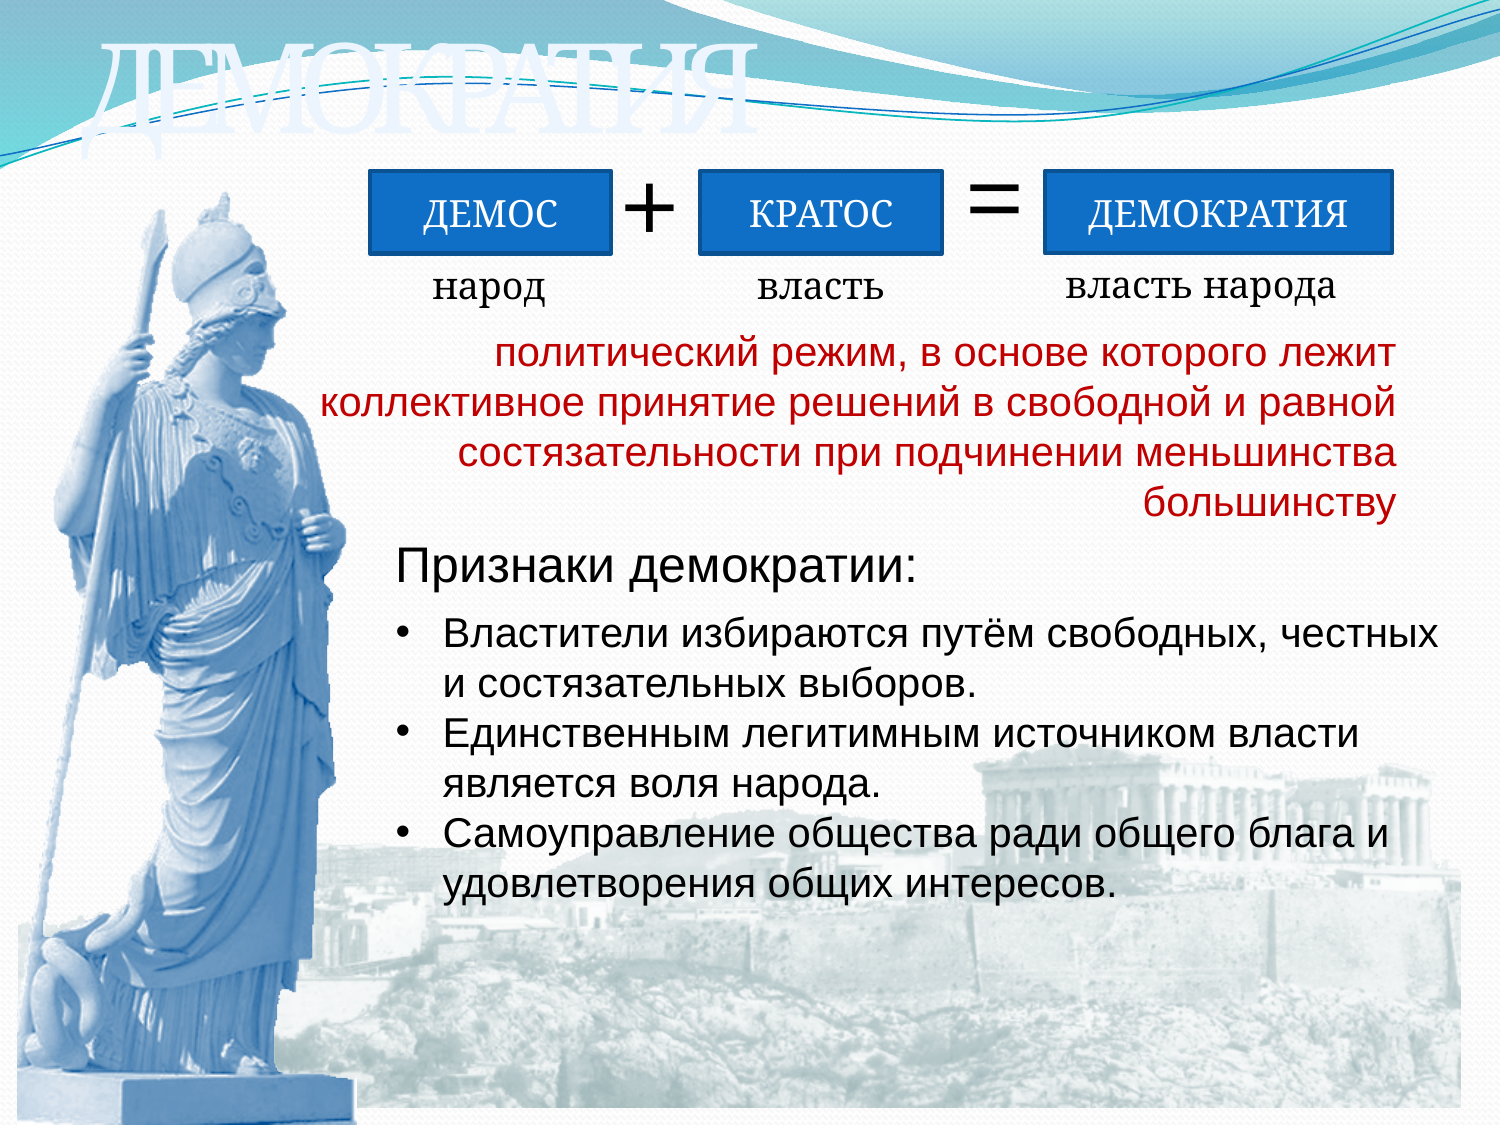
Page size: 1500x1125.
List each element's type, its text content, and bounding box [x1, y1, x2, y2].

picture [361, 633, 1461, 1108]
text_box политический режим, в основе которого лежит коллективное принятие решений в свободной и равной состязательности при подчинении меньшинства большинству [363, 317, 1412, 533]
text_box власть народа [1050, 253, 1353, 314]
text_box Признаки демократии: [381, 525, 981, 598]
picture [17, 190, 358, 1125]
text_box КРАТОС [700, 169, 944, 256]
text_box народ [417, 254, 561, 314]
text_box ДЕМОКРАТИЯ [1043, 169, 1394, 255]
text_box = [945, 119, 1045, 270]
text_box + [600, 128, 700, 279]
text_box ДЕМОС [368, 169, 600, 256]
text_box Властители избираются путём свободных, честных и состязательных выборов. Единственным легитимным источником власти является воля народа. Самоуправление общества ради общего блага и удовлетворения общих интересов. [380, 598, 1483, 914]
text_box власть [742, 255, 900, 315]
text_box ДЕМОКРАТИЯ [48, 1, 795, 166]
